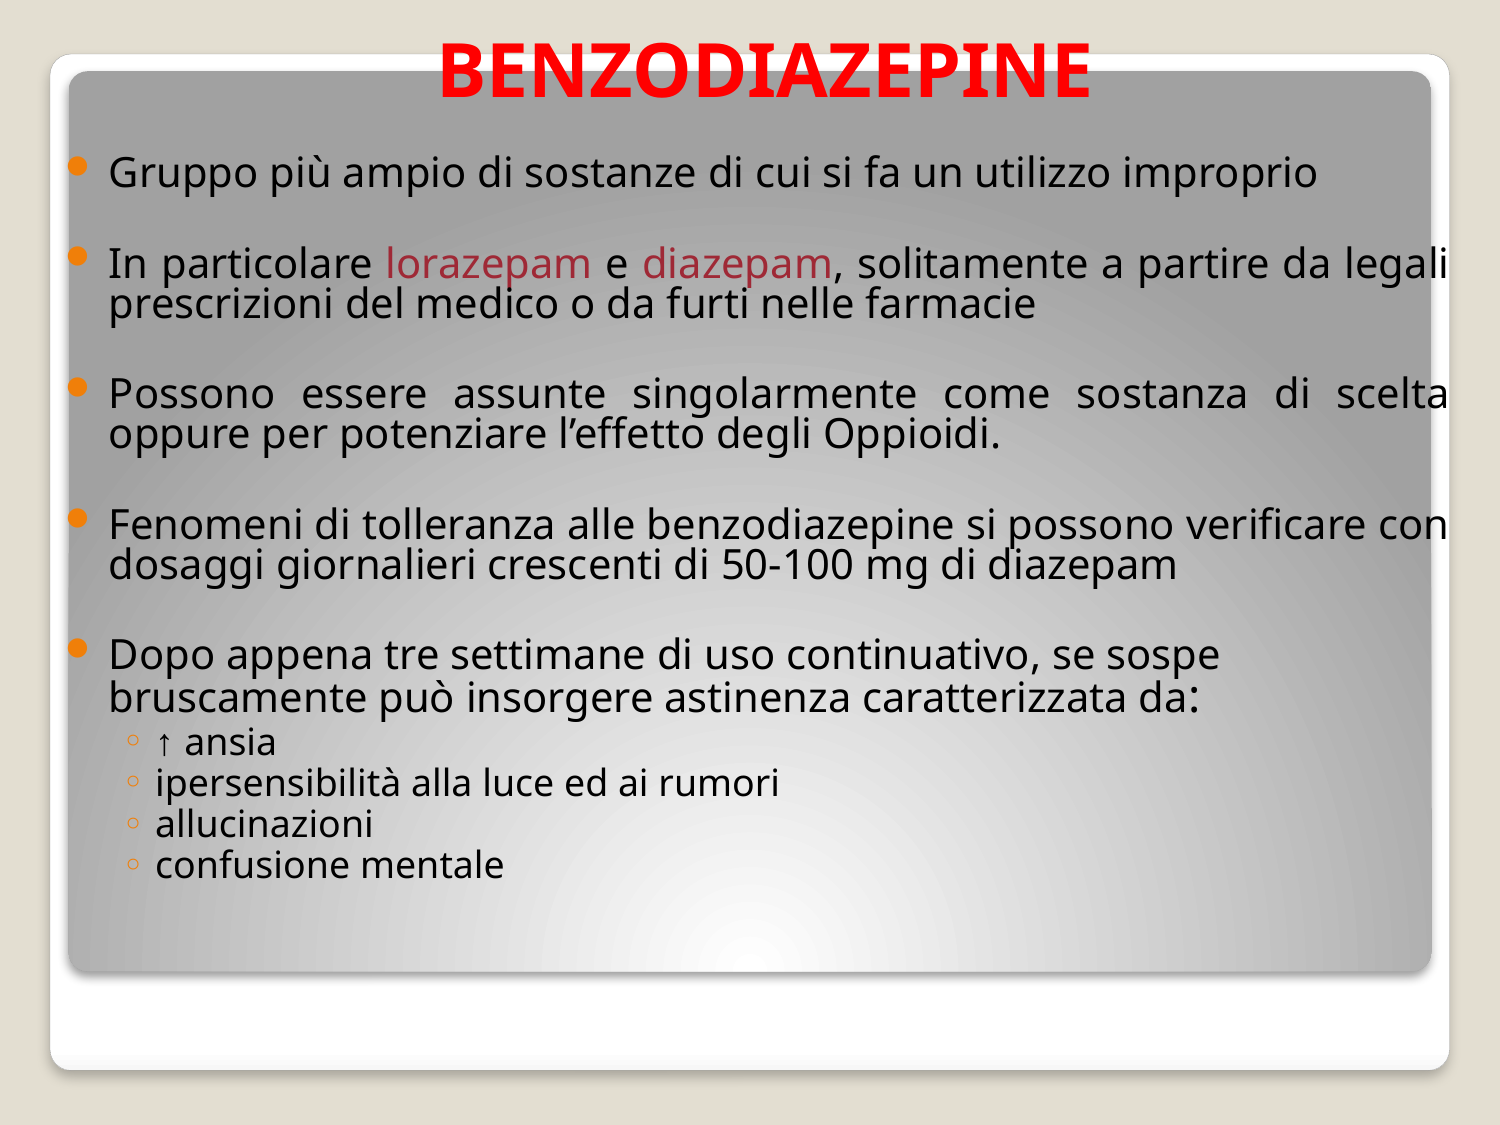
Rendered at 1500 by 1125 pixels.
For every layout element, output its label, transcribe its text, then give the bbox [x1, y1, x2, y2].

title BENZODIAZEPINE [93, 0, 1437, 120]
list Gruppo più ampio di sostanze di cui si fa un utilizzo improprio In particolare lorazepam e diazepam, solitamente a partire da legali prescrizioni del medico o da furti nelle farmacie Possono essere assunte singolarmente come sostanza di scelta oppure per potenziare l’effetto degli Oppioidi. Fenomeni di tolleranza alle benzodiazepine si possono verificare con dosaggi giornalieri crescenti di 50-100 mg di diazepam Dopo appena tre settimane di uso continuativo, se sospe bruscamente può insorgere astinenza caratterizzata da: ↑ ansia ipersensibilità alla luce ed ai rumori allucinazioni confusione mentale [35, 140, 1465, 973]
